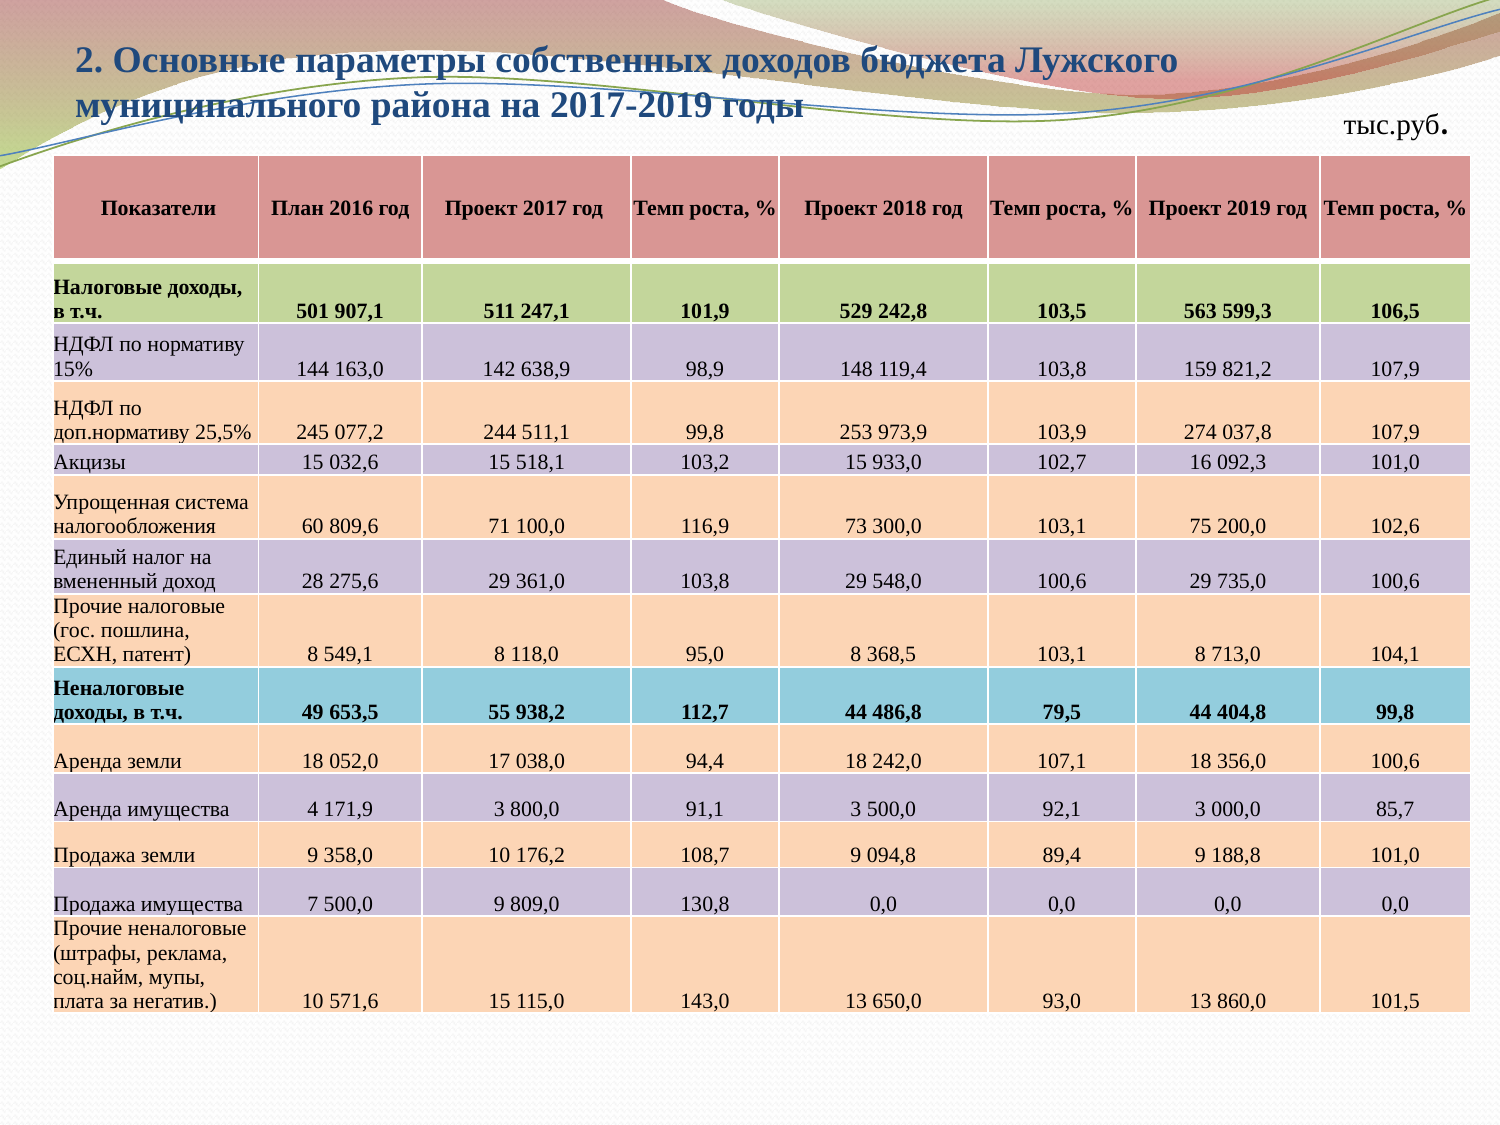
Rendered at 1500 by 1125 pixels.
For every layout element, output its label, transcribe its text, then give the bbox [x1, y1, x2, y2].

table_cell 49 653,5 [259, 668, 421, 723]
table_cell Продажа земли [54, 822, 258, 867]
table_cell 0,0 [1137, 868, 1319, 915]
table_cell 73 300,0 [780, 476, 987, 538]
table_header Проект 2019 год [1137, 156, 1319, 258]
table_cell 142 638,9 [423, 324, 630, 380]
table_cell 0,0 [780, 868, 987, 915]
table_cell 75 200,0 [1137, 476, 1319, 538]
table_header Показатели [54, 156, 258, 258]
table_cell 116,9 [632, 476, 778, 538]
table_cell 13 650,0 [780, 917, 987, 1012]
table_cell 44 486,8 [780, 668, 987, 723]
table_cell Прочие налоговые (гос. пошлина, ЕСХН, патент) [54, 595, 258, 666]
table_cell 85,7 [1321, 774, 1470, 821]
table_cell 9 809,0 [423, 868, 630, 915]
table_cell 95,0 [632, 595, 778, 666]
table_cell 511 247,1 [423, 264, 630, 322]
table_cell 94,4 [632, 725, 778, 772]
table_cell 8 713,0 [1137, 595, 1319, 666]
table_cell 15 032,6 [259, 445, 421, 474]
table_cell 99,8 [632, 382, 778, 443]
table_header План 2016 год [259, 156, 421, 258]
table_cell 98,9 [632, 324, 778, 380]
table_cell 15 115,0 [423, 917, 630, 1012]
table_cell Акцизы [54, 445, 258, 474]
table_cell 10 176,2 [423, 822, 630, 867]
table_cell 104,1 [1321, 595, 1470, 666]
table_cell Упрощенная система налогообложения [54, 476, 258, 538]
table_cell 130,8 [632, 868, 778, 915]
table_cell 9 188,8 [1137, 822, 1319, 867]
table_cell 0,0 [989, 868, 1135, 915]
table_cell 144 163,0 [259, 324, 421, 380]
table_cell 148 119,4 [780, 324, 987, 380]
table_cell 29 361,0 [423, 540, 630, 593]
table_cell Неналоговые доходы, в т.ч. [54, 668, 258, 723]
table_cell 15 518,1 [423, 445, 630, 474]
table_cell 112,7 [632, 668, 778, 723]
text_box тыс.руб. [1328, 89, 1466, 150]
table_cell 3 800,0 [423, 774, 630, 821]
table_cell 159 821,2 [1137, 324, 1319, 380]
table_cell 3 000,0 [1137, 774, 1319, 821]
table_cell 71 100,0 [423, 476, 630, 538]
table_cell 106,5 [1321, 264, 1470, 322]
table_header Проект 2017 год [423, 156, 630, 258]
table_cell 103,5 [989, 264, 1135, 322]
table_header Темп роста, % [989, 156, 1135, 258]
table_cell 8 368,5 [780, 595, 987, 666]
table_cell 103,9 [989, 382, 1135, 443]
table_cell 274 037,8 [1137, 382, 1319, 443]
table_cell 101,0 [1321, 822, 1470, 867]
table_header Темп роста, % [632, 156, 778, 258]
table_cell 103,1 [989, 595, 1135, 666]
table_cell 101,0 [1321, 445, 1470, 474]
table_cell 107,9 [1321, 382, 1470, 443]
table_cell 253 973,9 [780, 382, 987, 443]
table_cell 15 933,0 [780, 445, 987, 474]
table_cell 103,1 [989, 476, 1135, 538]
table_cell 501 907,1 [259, 264, 421, 322]
title 2. Основные параметры собственных доходов бюджета Лужского муниципального района на 2017-2019 годы [75, 42, 1425, 126]
table_cell 0,0 [1321, 868, 1470, 915]
table_cell 89,4 [989, 822, 1135, 867]
table_cell 99,8 [1321, 668, 1470, 723]
table_cell 102,6 [1321, 476, 1470, 538]
table_cell 18 052,0 [259, 725, 421, 772]
table_cell 9 358,0 [259, 822, 421, 867]
table_cell 3 500,0 [780, 774, 987, 821]
table_cell 44 404,8 [1137, 668, 1319, 723]
table_cell 4 171,9 [259, 774, 421, 821]
table_header Проект 2018 год [780, 156, 987, 258]
table_cell 107,9 [1321, 324, 1470, 380]
table_cell 100,6 [1321, 540, 1470, 593]
table_cell Единый налог на вмененный доход [54, 540, 258, 593]
table_cell 7 500,0 [259, 868, 421, 915]
table_cell 100,6 [989, 540, 1135, 593]
table_cell Продажа имущества [54, 868, 258, 915]
table_cell 55 938,2 [423, 668, 630, 723]
table_cell 245 077,2 [259, 382, 421, 443]
table_cell 107,1 [989, 725, 1135, 772]
table_cell Налоговые доходы, в т.ч. [54, 264, 258, 322]
table_cell НДФЛ по нормативу 15% [54, 324, 258, 380]
table_cell 143,0 [632, 917, 778, 1012]
table_cell 28 275,6 [259, 540, 421, 593]
table_cell 29 735,0 [1137, 540, 1319, 593]
table_cell 79,5 [989, 668, 1135, 723]
table_cell 18 242,0 [780, 725, 987, 772]
table_cell 10 571,6 [259, 917, 421, 1012]
table_cell 93,0 [989, 917, 1135, 1012]
table_cell 244 511,1 [423, 382, 630, 443]
table_cell 92,1 [989, 774, 1135, 821]
table_cell 8 549,1 [259, 595, 421, 666]
table_cell 17 038,0 [423, 725, 630, 772]
table_cell 101,5 [1321, 917, 1470, 1012]
table_cell 91,1 [632, 774, 778, 821]
table_cell 563 599,3 [1137, 264, 1319, 322]
table_cell 529 242,8 [780, 264, 987, 322]
table_cell 108,7 [632, 822, 778, 867]
table_header Темп роста, % [1321, 156, 1470, 258]
table_cell НДФЛ по доп.нормативу 25,5% [54, 382, 258, 443]
table_cell 18 356,0 [1137, 725, 1319, 772]
table_cell 100,6 [1321, 725, 1470, 772]
table_cell 8 118,0 [423, 595, 630, 666]
table_cell 103,8 [989, 324, 1135, 380]
table_cell 29 548,0 [780, 540, 987, 593]
table_cell 9 094,8 [780, 822, 987, 867]
table_cell 60 809,6 [259, 476, 421, 538]
table_cell Аренда имущества [54, 774, 258, 821]
table_cell 103,8 [632, 540, 778, 593]
table_cell 101,9 [632, 264, 778, 322]
table_cell 103,2 [632, 445, 778, 474]
table_cell 16 092,3 [1137, 445, 1319, 474]
table_cell 13 860,0 [1137, 917, 1319, 1012]
table_cell Аренда земли [54, 725, 258, 772]
table_cell Прочие неналоговые (штрафы, реклама, соц.найм, мупы, плата за негатив.) [54, 917, 258, 1012]
table_cell 102,7 [989, 445, 1135, 474]
